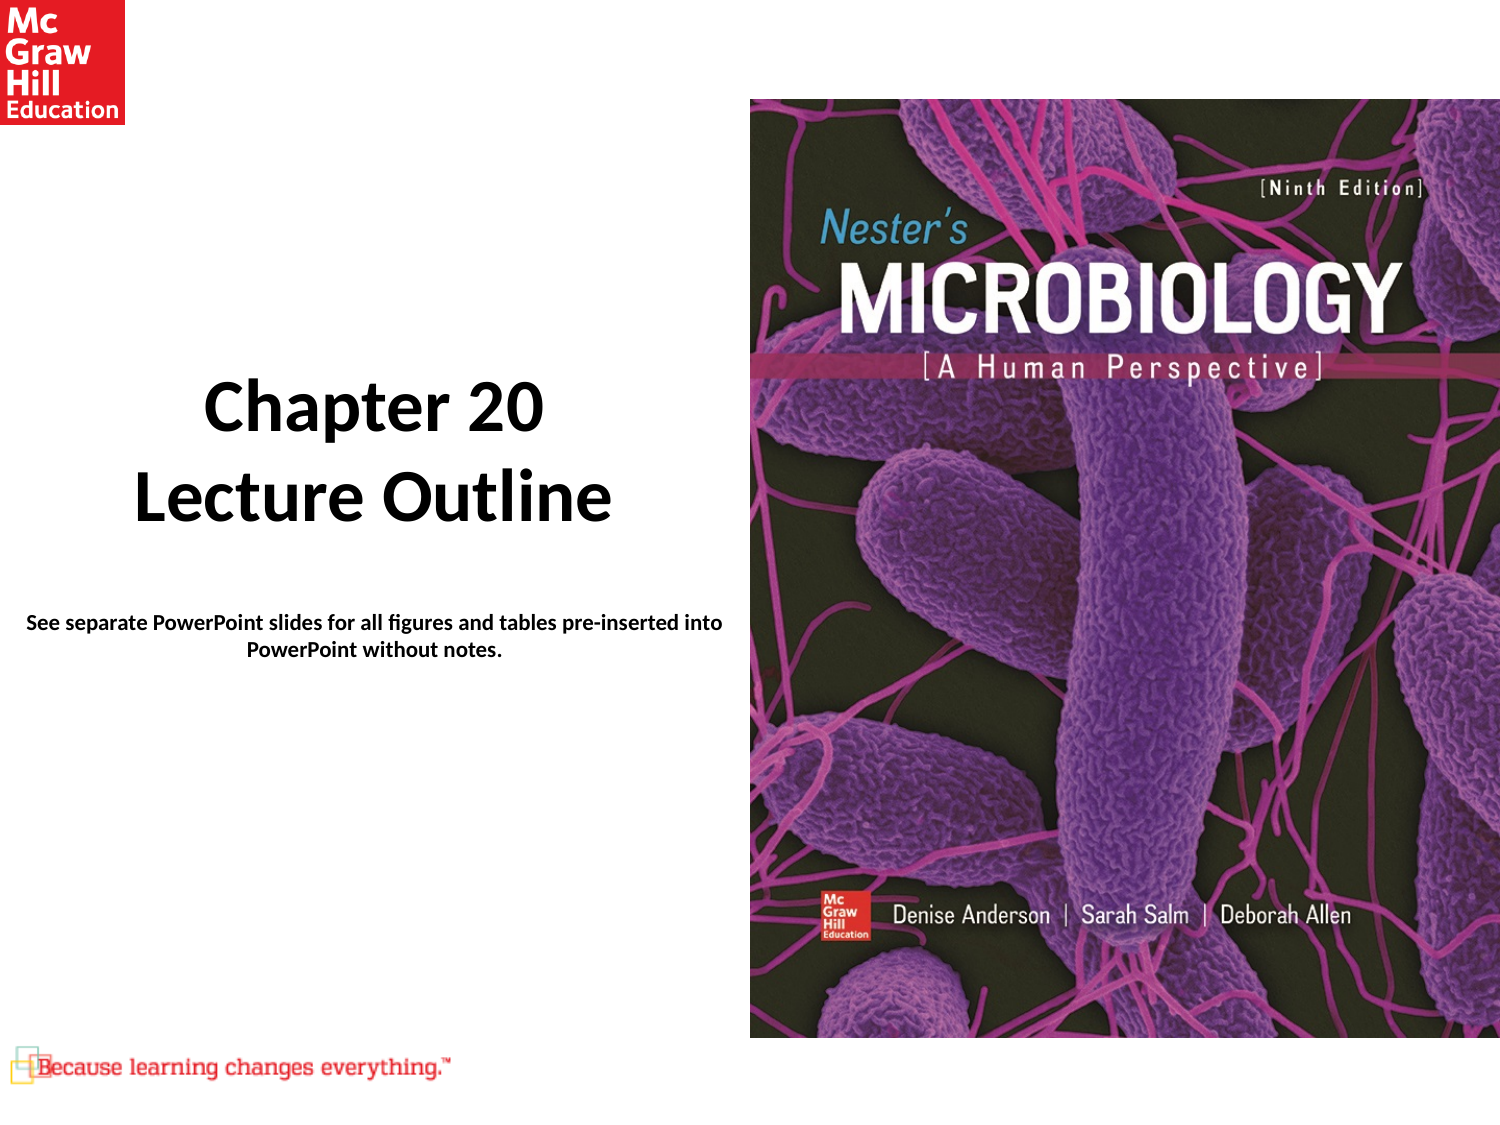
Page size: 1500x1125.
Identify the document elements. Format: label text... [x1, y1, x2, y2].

picture [0, 0, 125, 125]
picture [749, 99, 1500, 1038]
title Chapter 20 Lecture Outline [72, 348, 677, 529]
list See separate PowerPoint slides for all figures and tables pre-inserted into PowerPoint without notes. [0, 600, 744, 672]
picture [0, 1026, 554, 1105]
